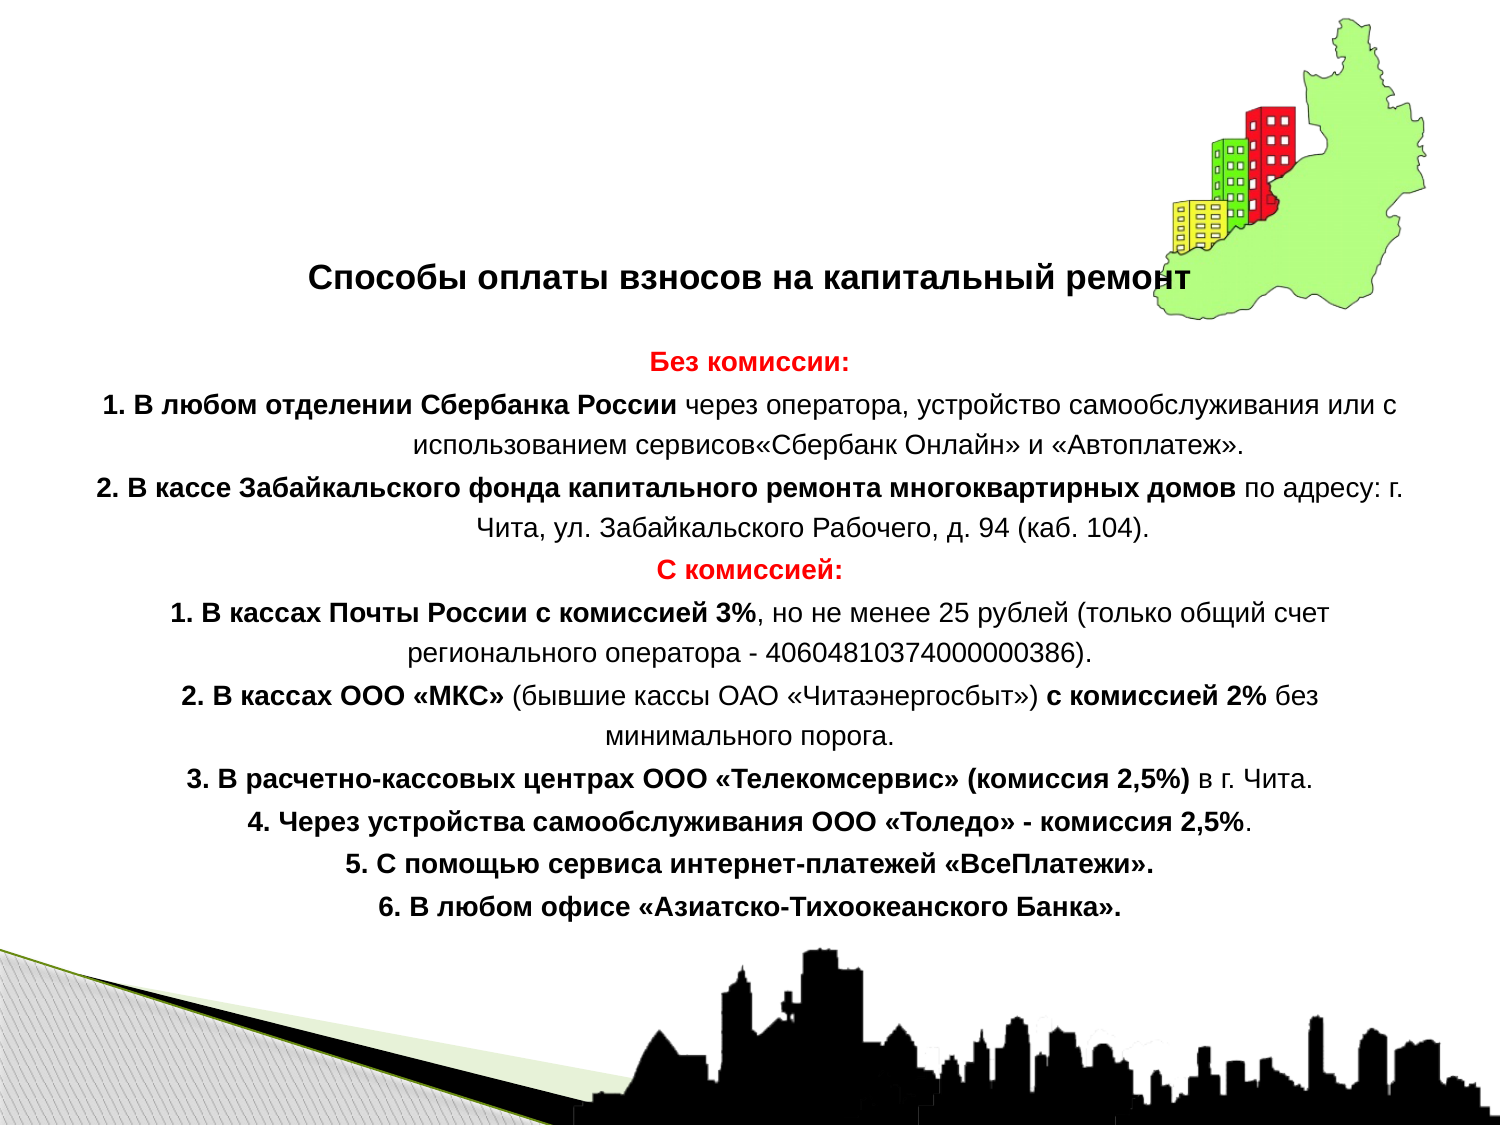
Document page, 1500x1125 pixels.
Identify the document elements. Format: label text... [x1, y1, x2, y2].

picture [393, 864, 1500, 1125]
list Способы оплаты взносов на капитальный ремонт Без комиссии: 1. В любом отделении Сбербанка России через оператора, устройство самообслуживания или с использованием сервисов«Сбербанк Онлайн» и «Автоплатеж». 2. В кассе Забайкальского фонда капитального ремонта многоквартирных домов по адресу: г. Чита, ул. Забайкальского Рабочего, д. 94 (каб. 104). С комиссией: 1. В кассах Почты России с комиссией 3%, но не менее 25 рублей (только общий счет регионального оператора - 40604810374000000386). 2. В кассах ООО «МКС» (бывшие кассы ОАО «Читаэнергосбыт») с комиссией 2% без минимального порога. 3. В расчетно-кассовых центрах ООО «Телекомсервис» (комиссия 2,5%) в г. Чита. 4. Через устройства самообслуживания ООО «Толедо» - комиссия 2,5%. 5. С помощью сервиса интернет-платежей «ВсеПлатежи». 6. В любом офисе «Азиатско-Тихоокеанского Банка». [75, 219, 1425, 986]
picture [1115, 2, 1443, 330]
